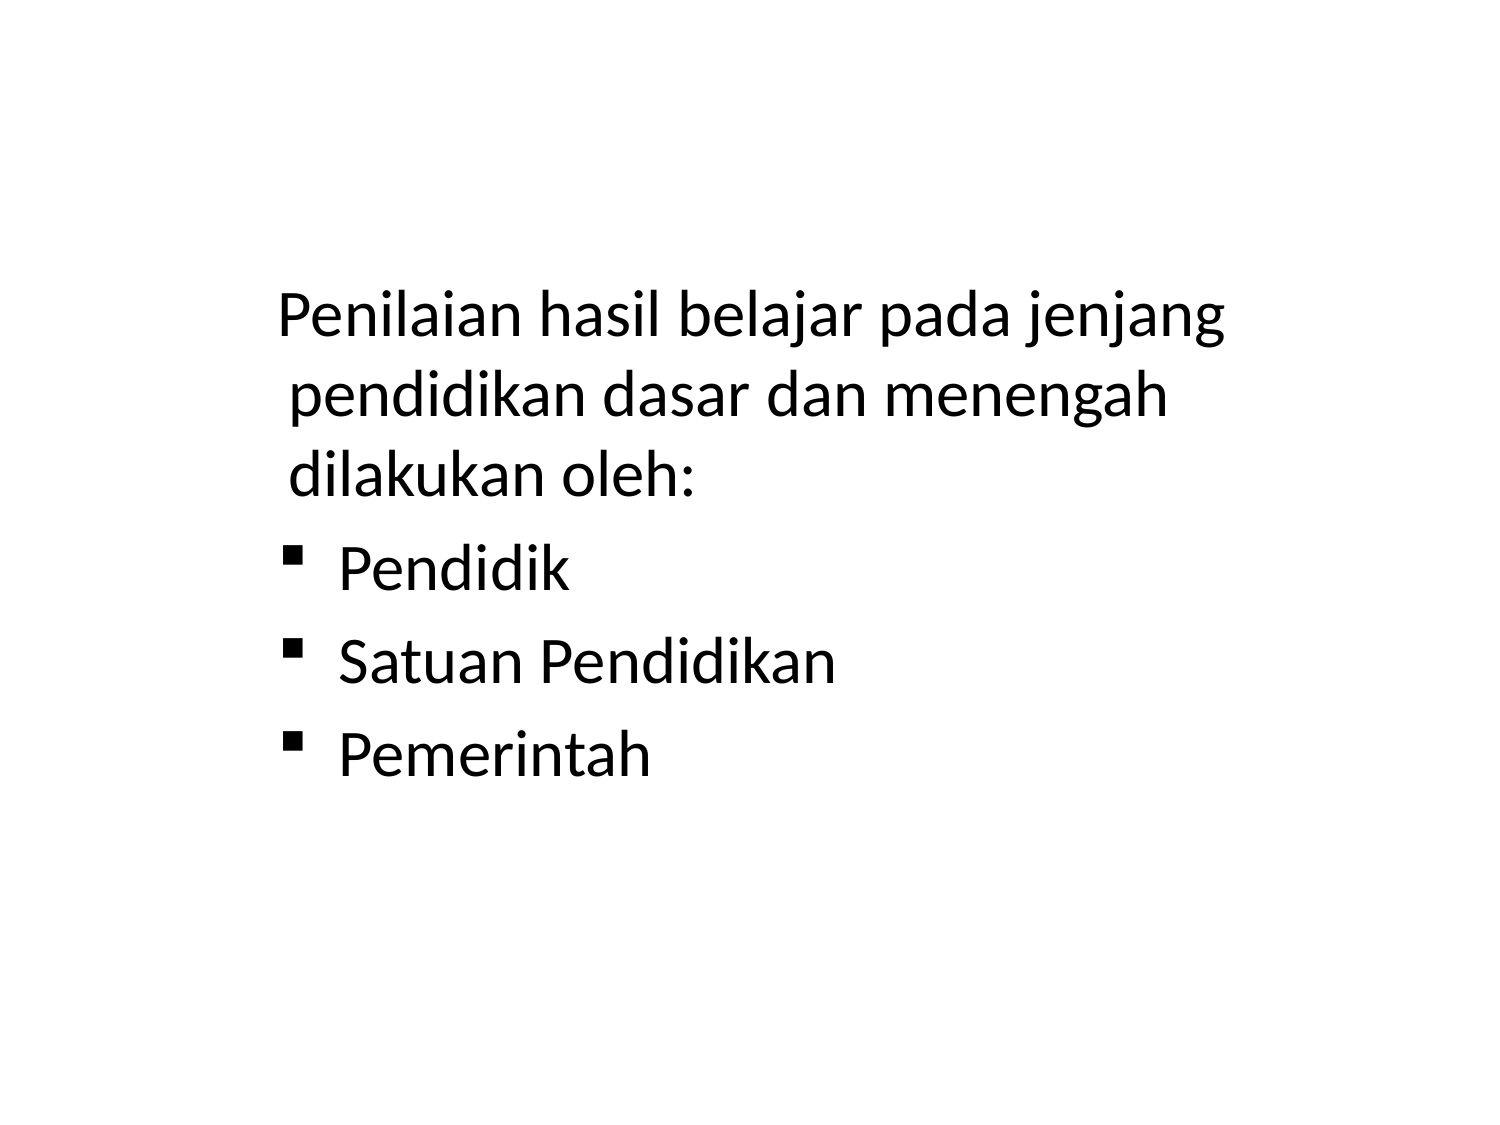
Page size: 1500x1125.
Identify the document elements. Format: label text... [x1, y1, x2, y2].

list Penilaian hasil belajar pada jenjang pendidikan dasar dan menengah dilakukan oleh: Pendidik Satuan Pendidikan Pemerintah [206, 262, 1425, 1005]
